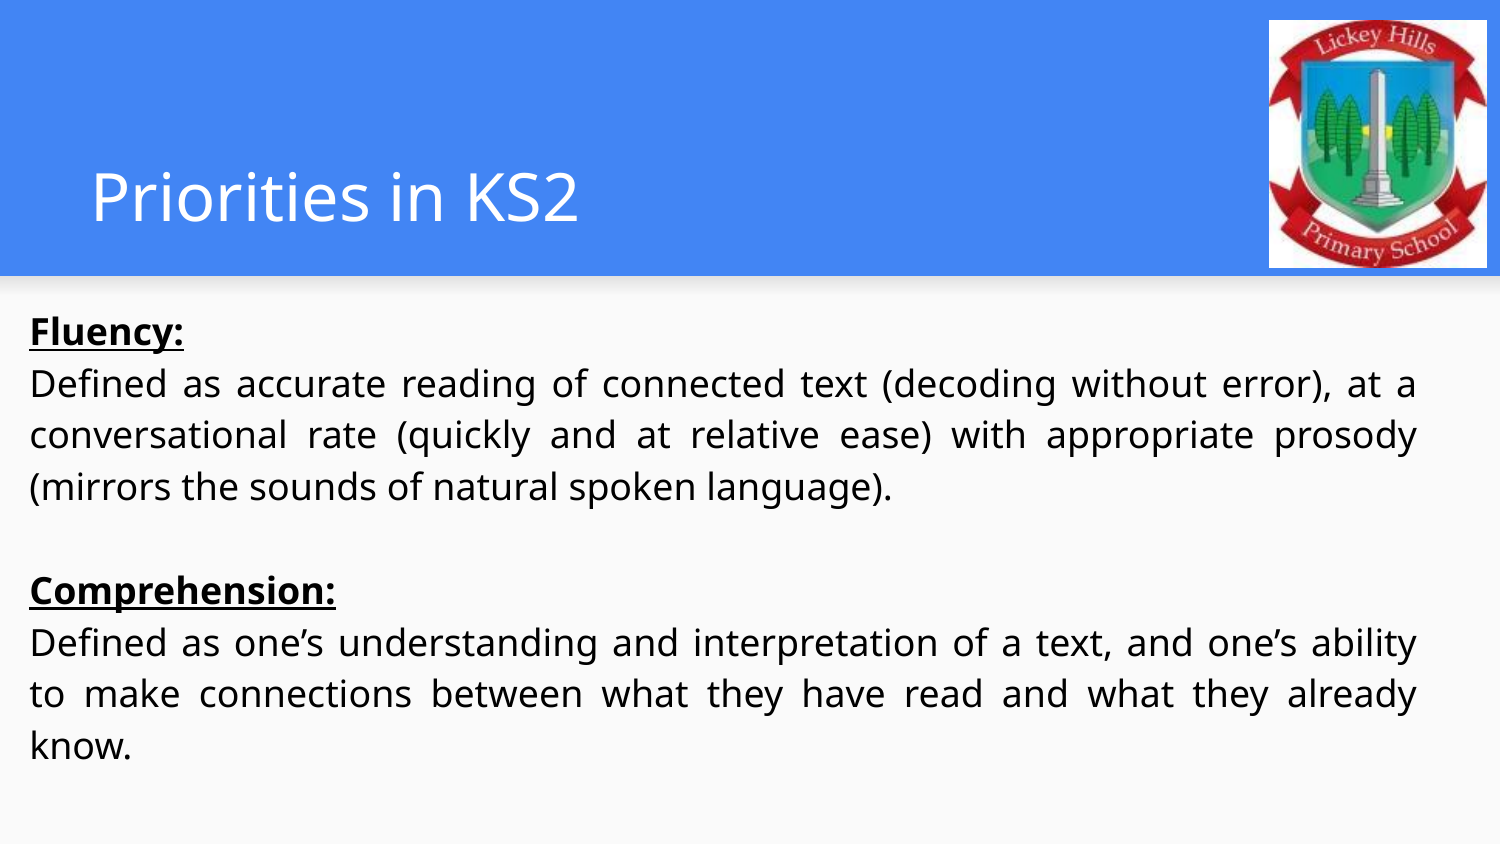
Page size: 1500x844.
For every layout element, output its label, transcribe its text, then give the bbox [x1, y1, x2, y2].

title Priorities in KS2 [75, 123, 1263, 250]
list Fluency: Defined as accurate reading of connected text (decoding without error), at a conversational rate (quickly and at relative ease) with appropriate prosody (mirrors the sounds of natural spoken language). Comprehension: Defined as one’s understanding and interpretation of a text, and one’s ability to make connections between what they have read and what they already know. [14, 286, 1434, 844]
picture [1268, 20, 1487, 268]
